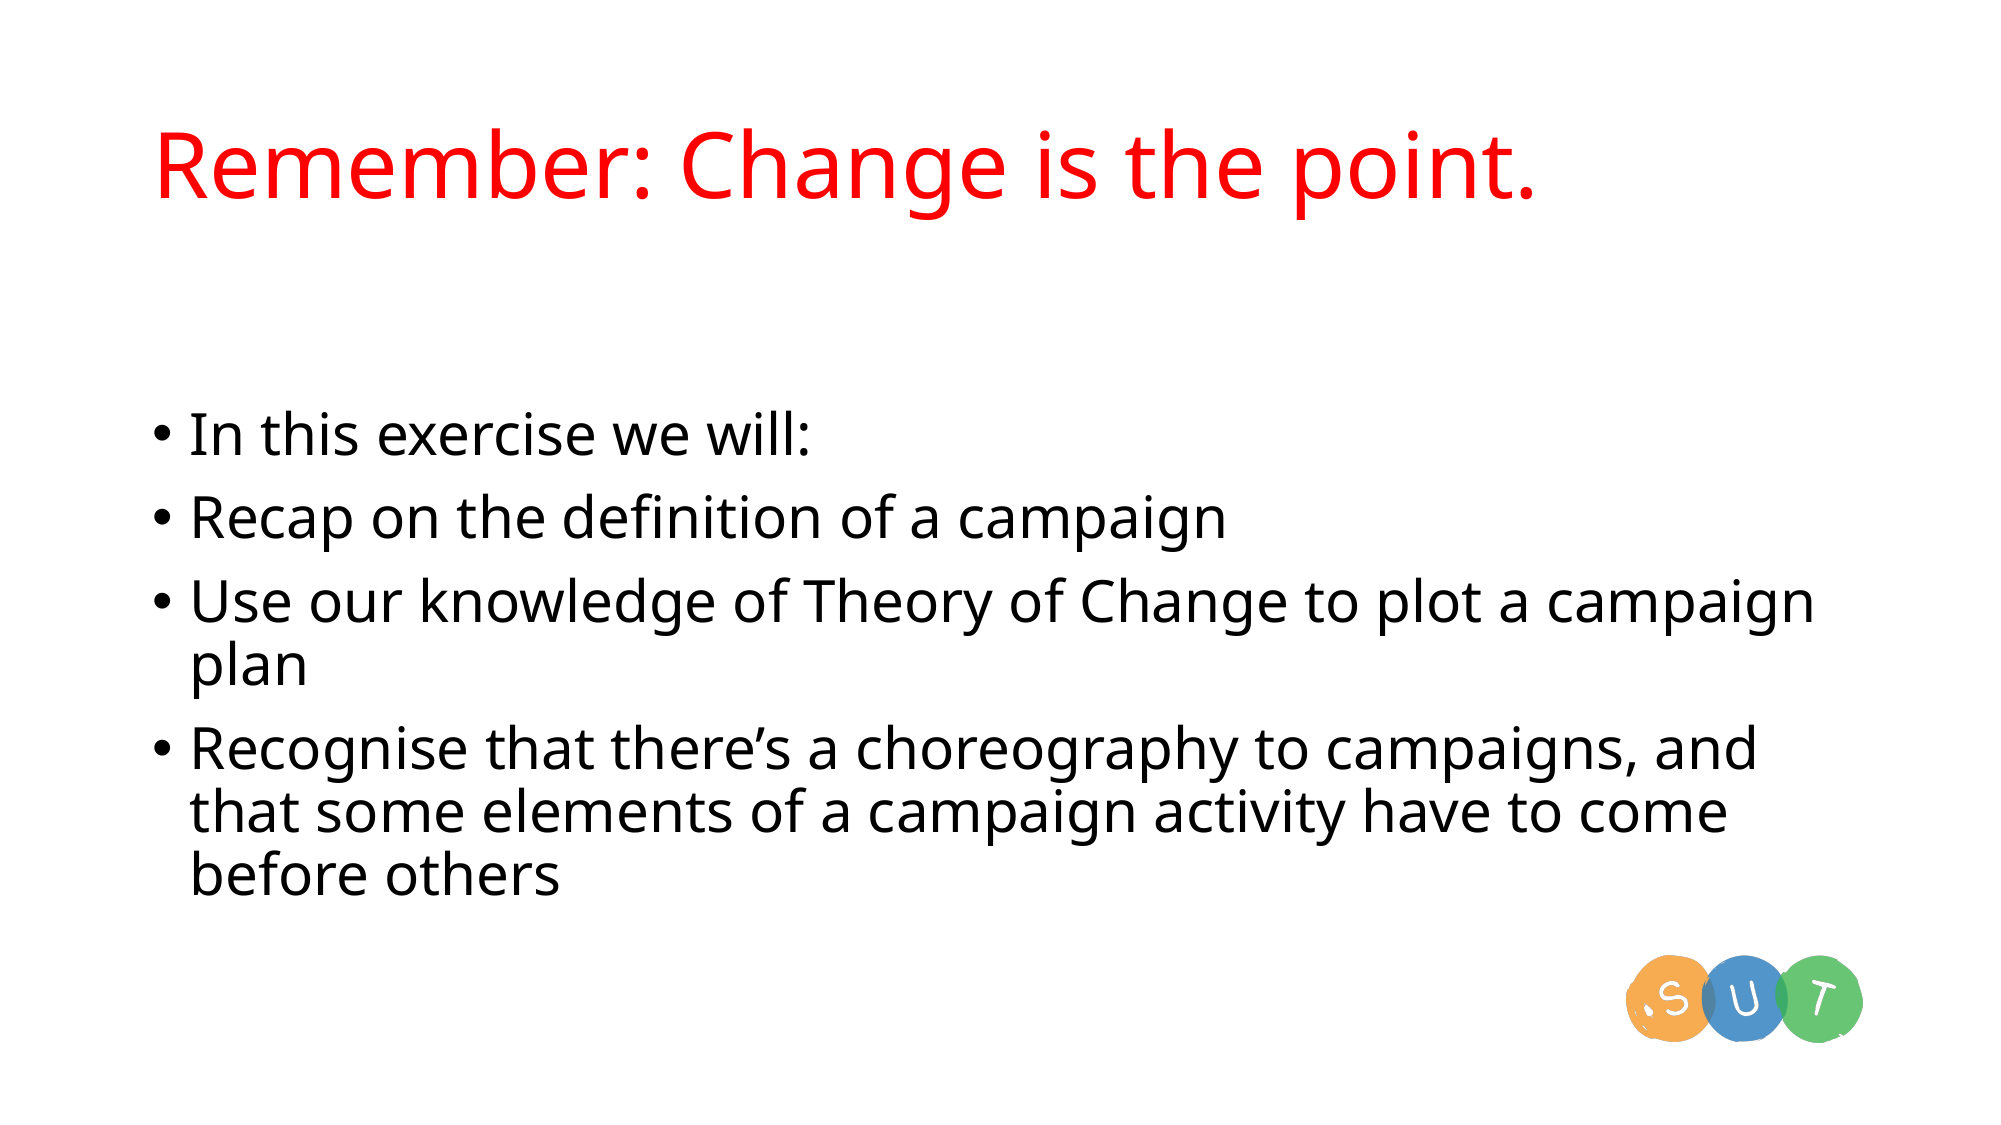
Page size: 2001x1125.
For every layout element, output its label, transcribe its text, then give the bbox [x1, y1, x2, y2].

title Remember: Change is the point. [137, 59, 1863, 278]
picture [1626, 1014, 1863, 1043]
list In this exercise we will: Recap on the definition of a campaign Use our knowledge of Theory of Change to plot a campaign plan Recognise that there’s a choreography to campaigns, and that some elements of a campaign activity have to come before others [137, 299, 1863, 1014]
